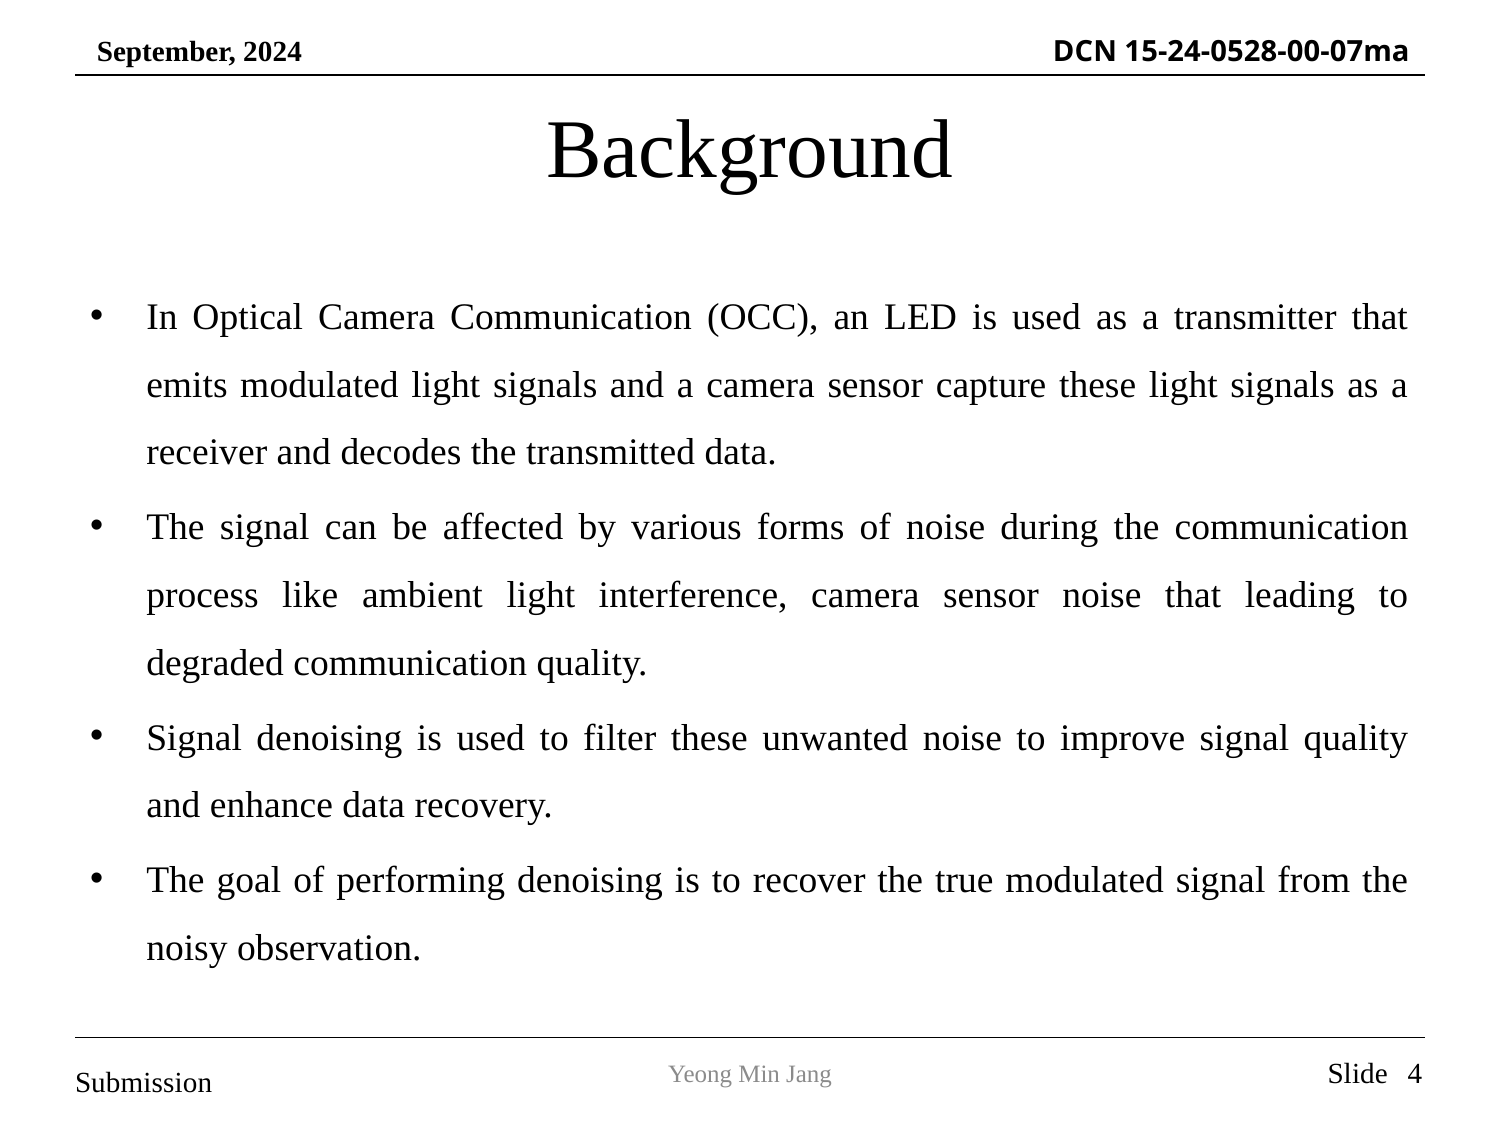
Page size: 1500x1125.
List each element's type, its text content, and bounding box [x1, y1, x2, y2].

title Background [75, 75, 1425, 213]
list In Optical Camera Communication (OCC), an LED is used as a transmitter that emits modulated light signals and a camera sensor capture these light signals as a receiver and decodes the transmitted data. The signal can be affected by various forms of noise during the communication process like ambient light interference, camera sensor noise that leading to degraded communication quality. Signal denoising is used to filter these unwanted noise to improve signal quality and enhance data recovery. The goal of performing denoising is to recover the true modulated signal from the noisy observation. [75, 262, 1425, 1013]
